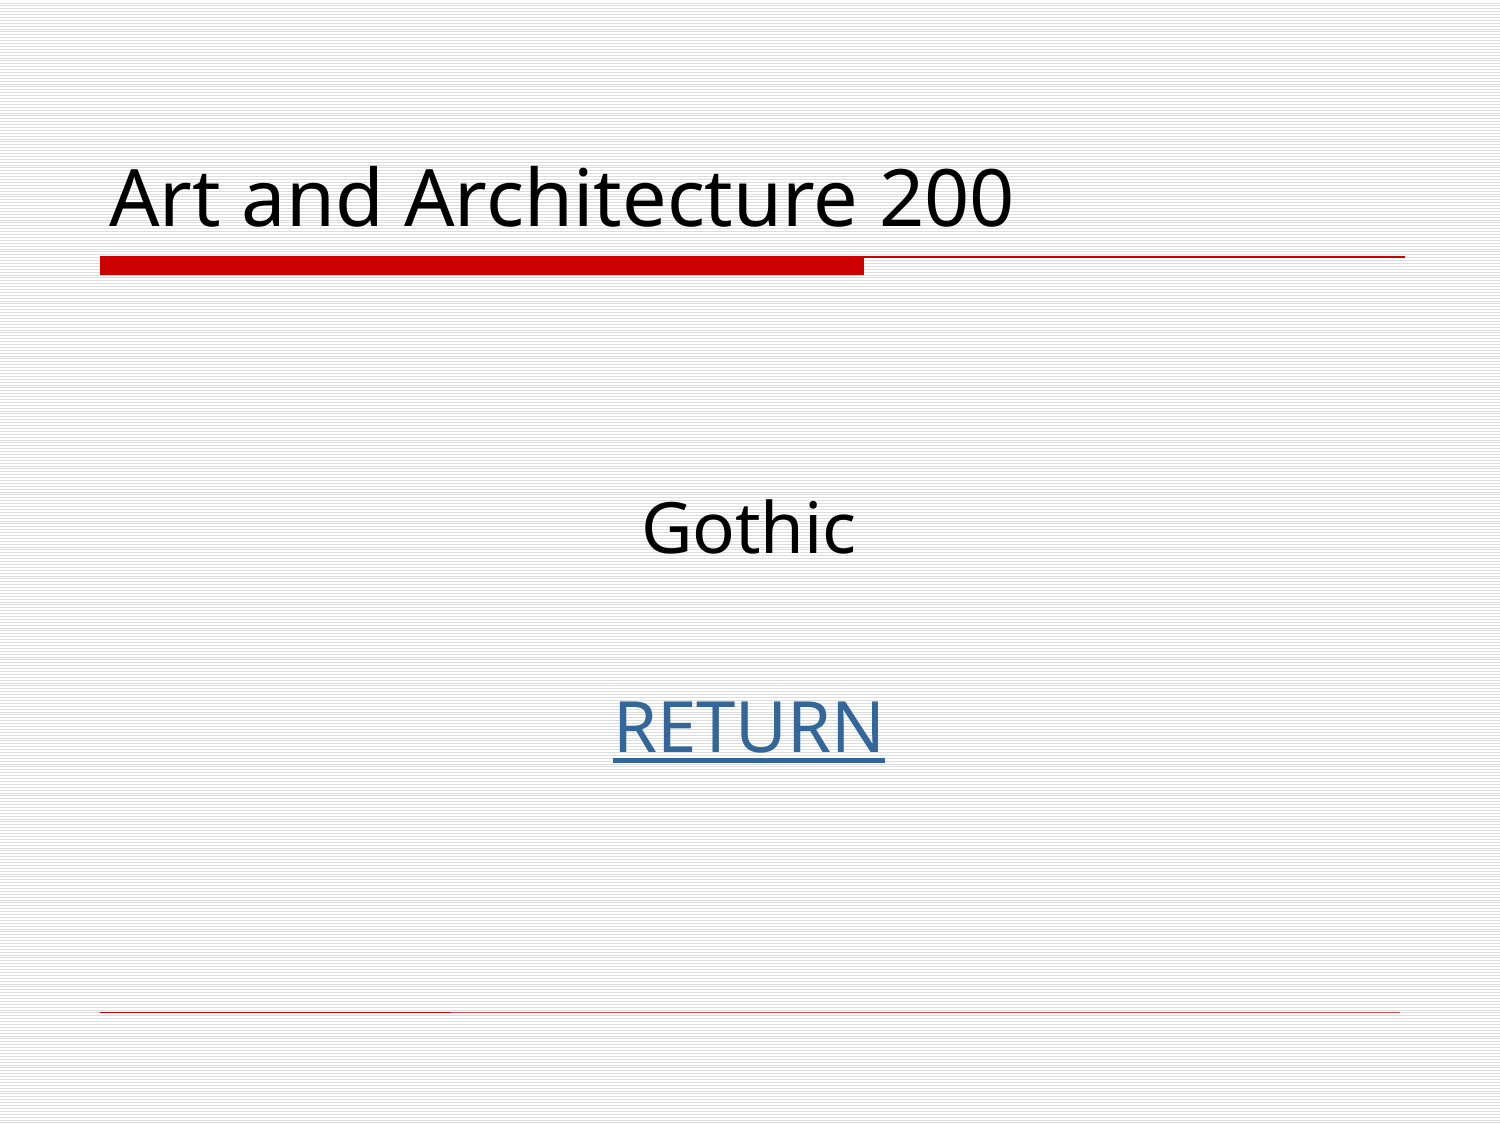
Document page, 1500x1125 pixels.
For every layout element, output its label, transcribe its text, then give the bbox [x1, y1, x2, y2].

title Art and Architecture 200 [93, 49, 1407, 250]
list Gothic RETURN [92, 287, 1406, 988]
